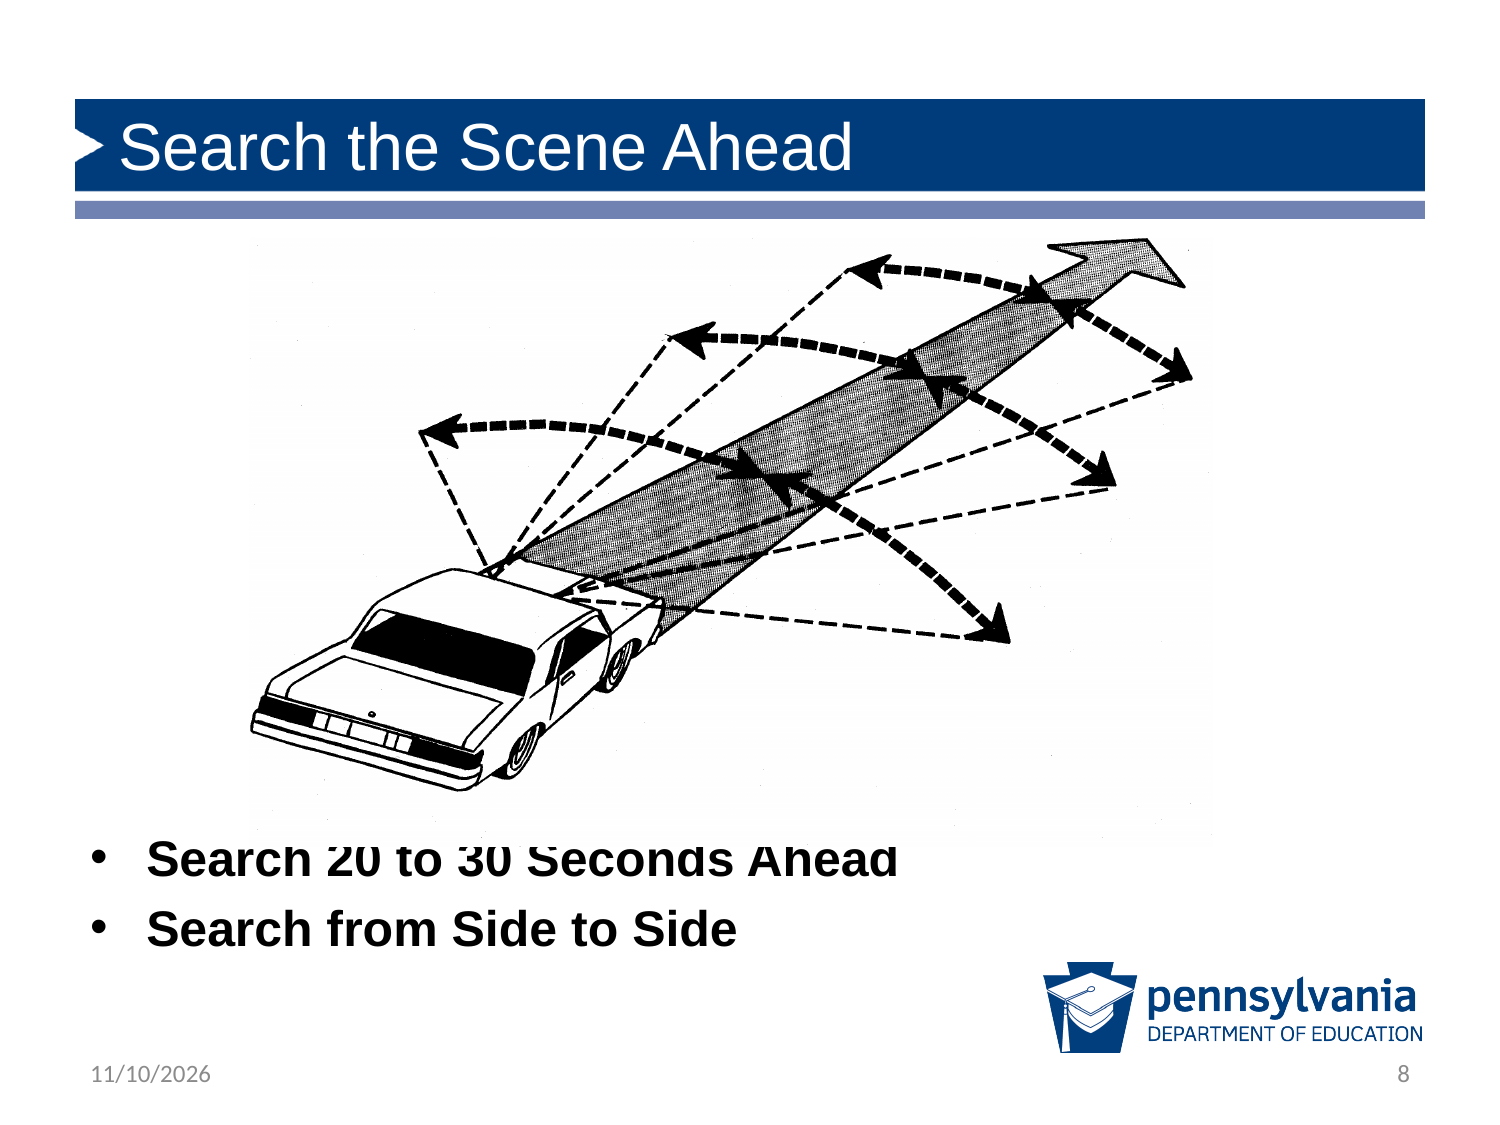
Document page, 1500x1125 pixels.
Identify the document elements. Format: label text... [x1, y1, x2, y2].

list Search 20 to 30 Seconds Ahead Search from Side to Side [75, 262, 1425, 1005]
picture [249, 237, 1213, 847]
slide_number 8 [1074, 1042, 1425, 1103]
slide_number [75, 1042, 425, 1103]
title Search the Scene Ahead [75, 50, 1425, 238]
picture [1043, 1005, 1422, 1053]
